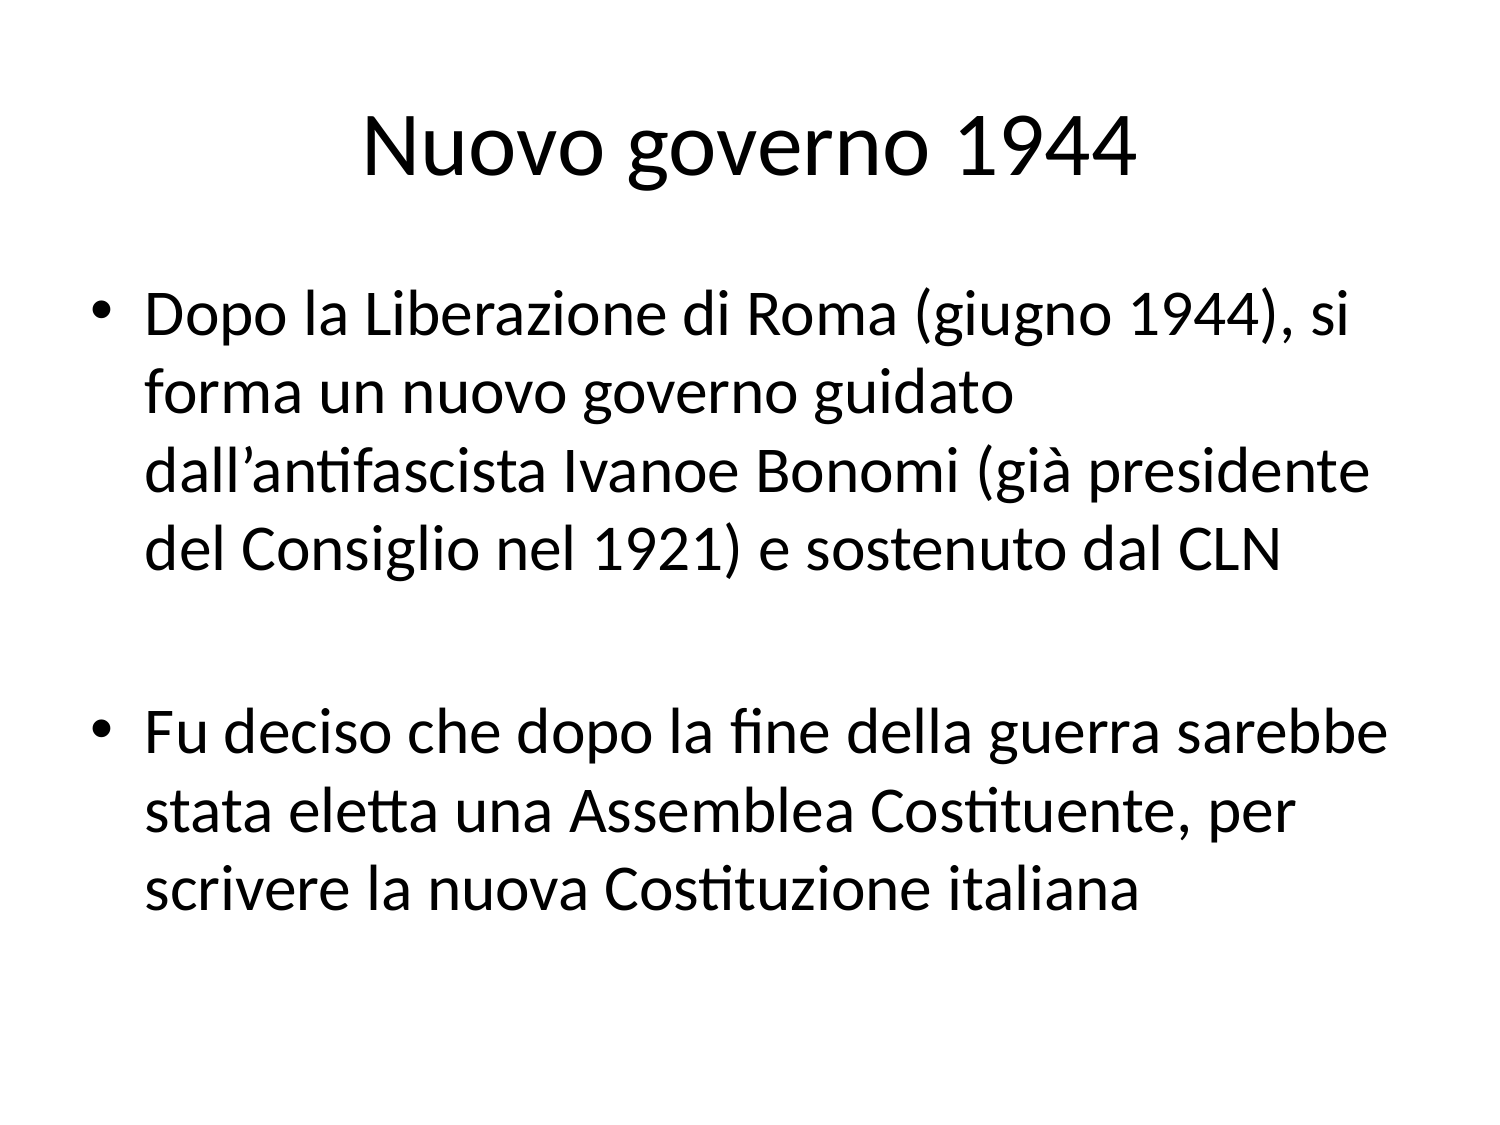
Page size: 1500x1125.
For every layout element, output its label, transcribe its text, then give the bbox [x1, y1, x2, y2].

title Nuovo governo 1944 [75, 45, 1425, 233]
list Dopo la Liberazione di Roma (giugno 1944), si forma un nuovo governo guidato dall’antifascista Ivanoe Bonomi (già presidente del Consiglio nel 1921) e sostenuto dal CLN Fu deciso che dopo la fine della guerra sarebbe stata eletta una Assemblea Costituente, per scrivere la nuova Costituzione italiana [75, 262, 1425, 1005]
